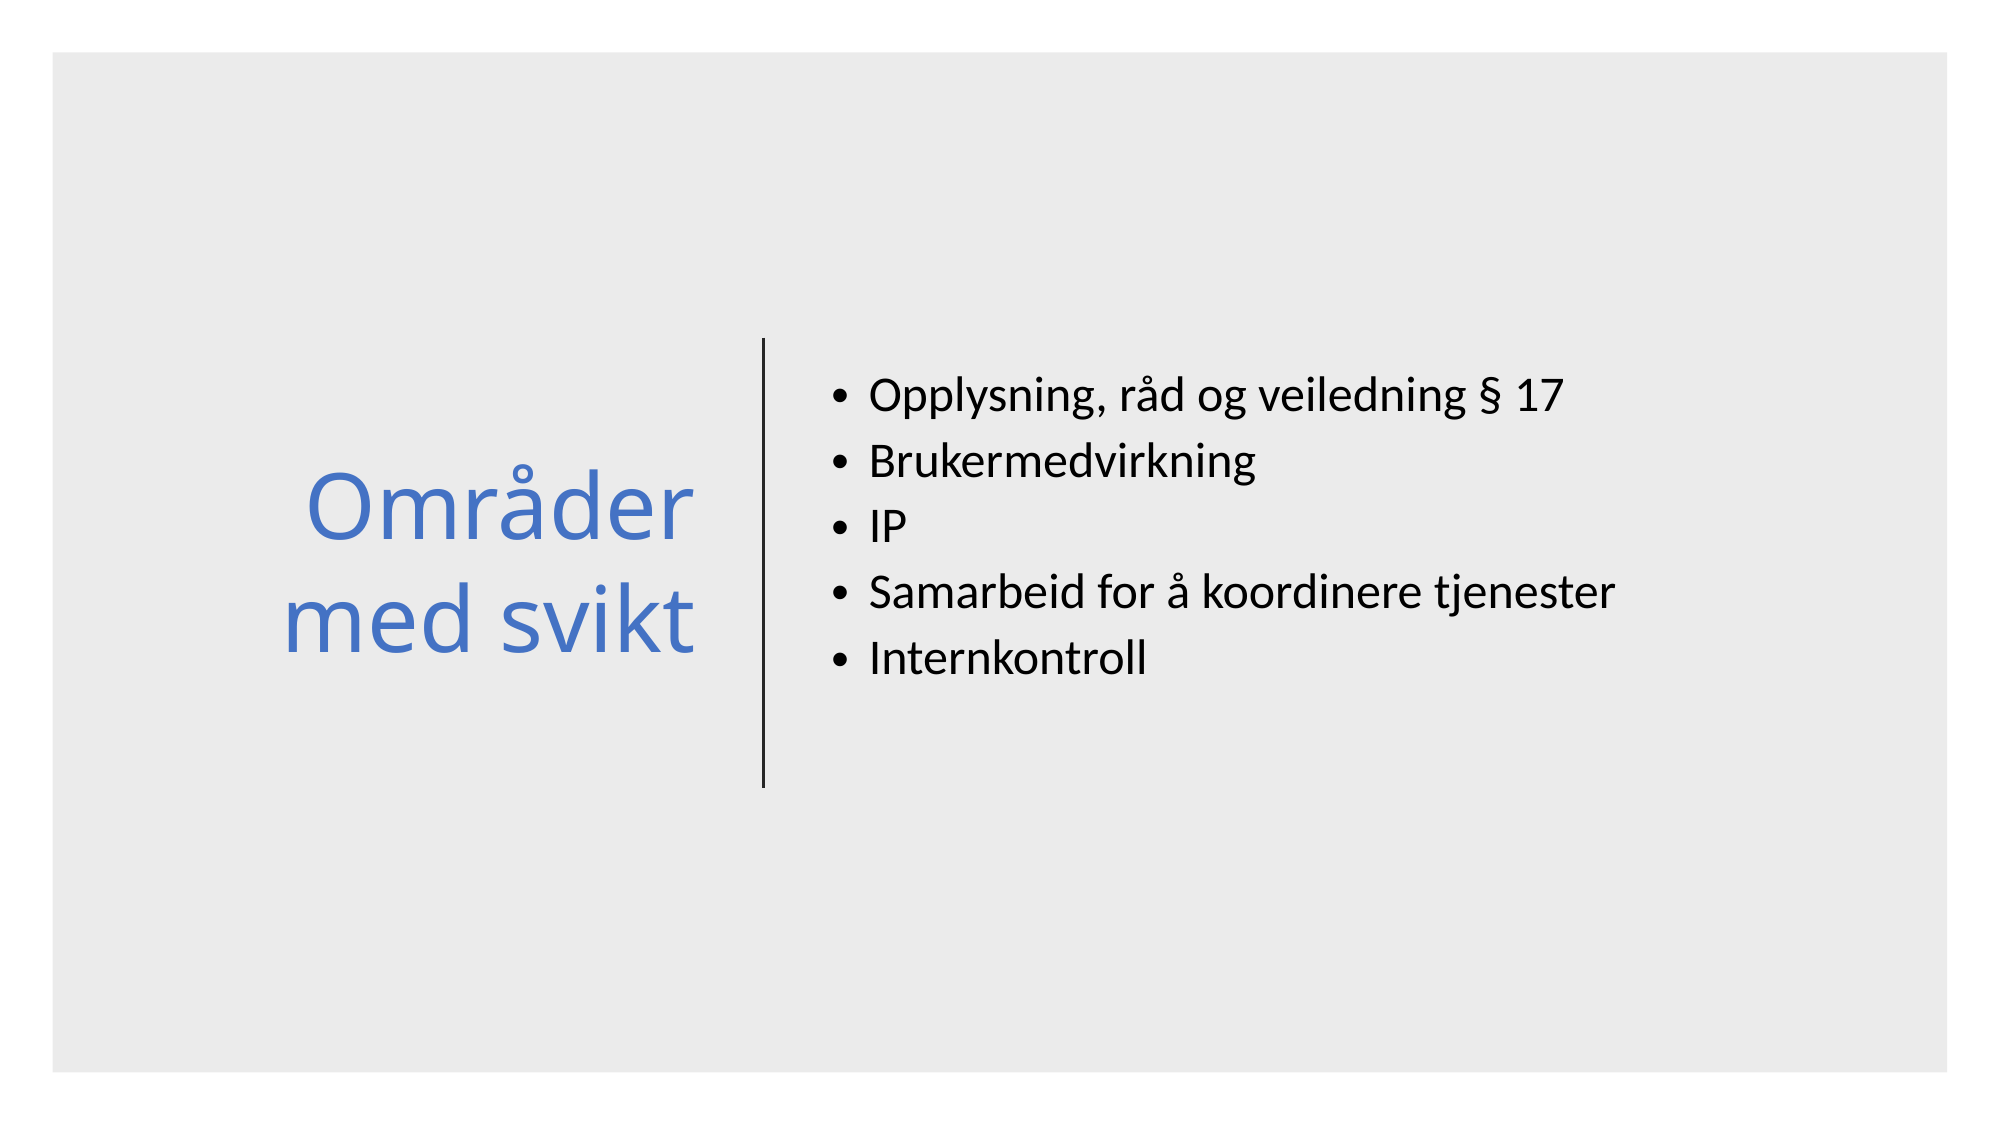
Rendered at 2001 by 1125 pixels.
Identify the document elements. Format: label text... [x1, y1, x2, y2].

title Områder med svikt [137, 158, 711, 967]
list Opplysning, råd og veiledning § 17 Brukermedvirkning IP Samarbeid for å koordinere tjenester Internkontroll [816, 158, 1863, 967]
text_box [52, 51, 1948, 1073]
